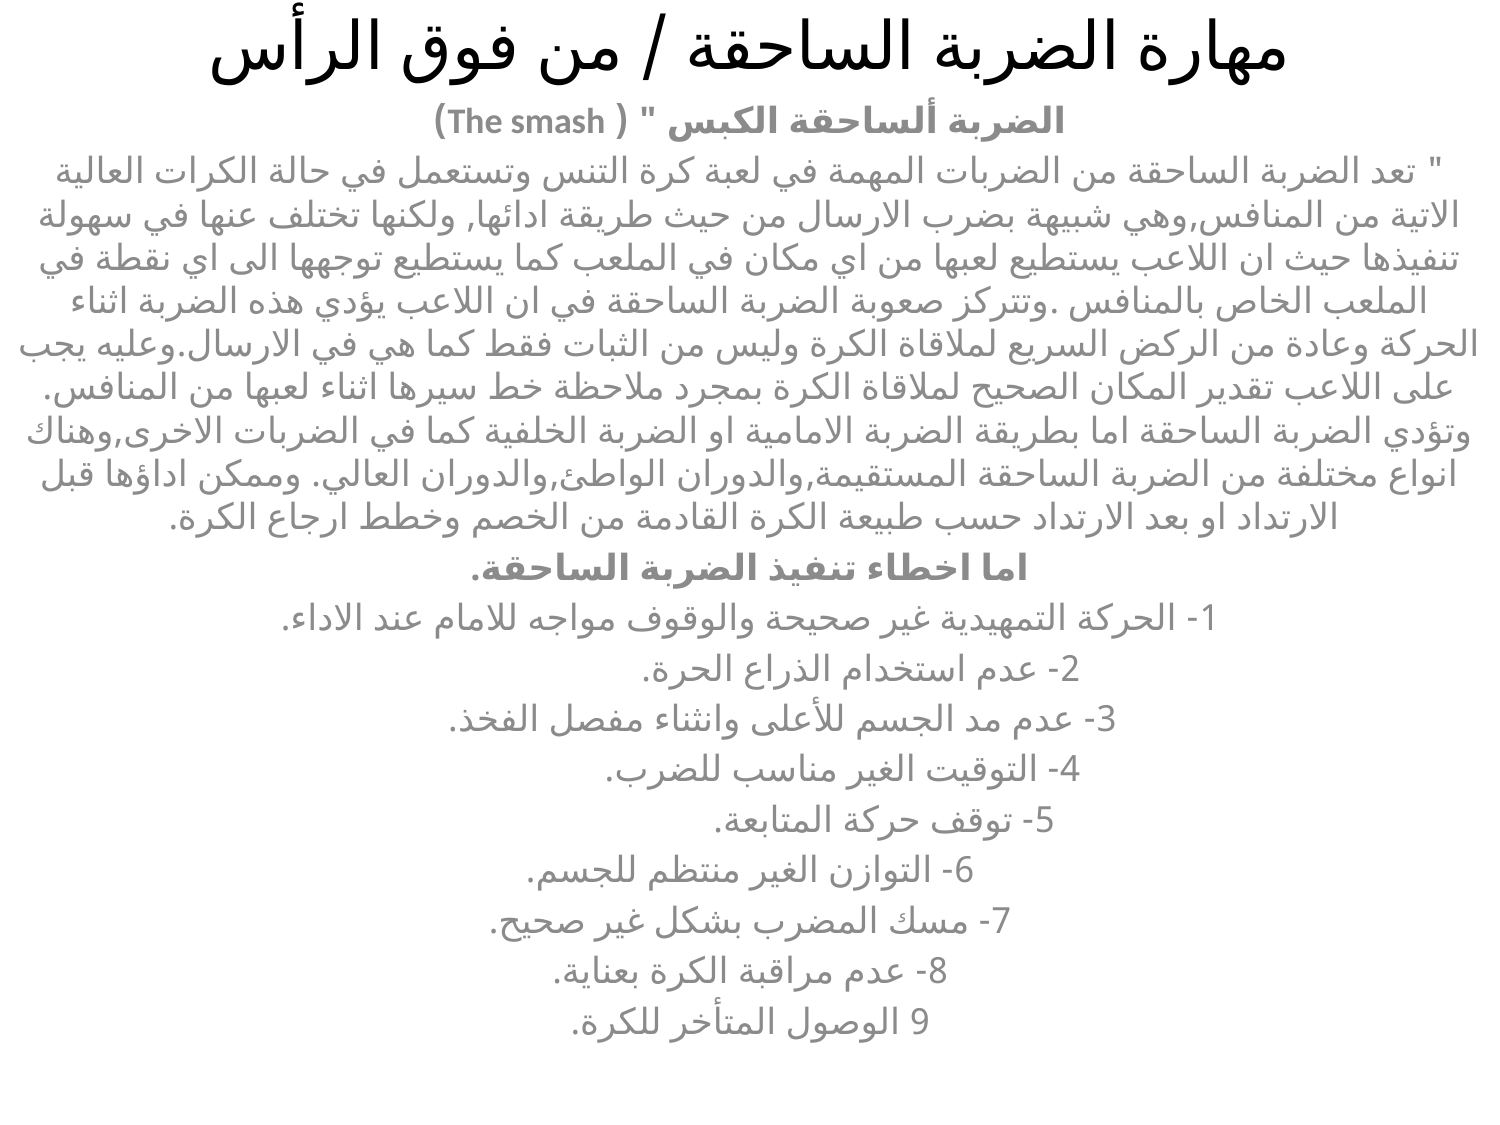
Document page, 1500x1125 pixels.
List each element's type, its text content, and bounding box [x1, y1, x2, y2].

title مهارة الضربة الساحقة / من فوق الرأس [112, 7, 1388, 79]
subtitle الضربة ألساحقة الكبس " ( The smash) " تعد الضربة الساحقة من الضربات المهمة في لعبة كرة التنس وتستعمل في حالة الكرات العالية الاتية من المنافس,وهي شبيهة بضرب الارسال من حيث طريقة ادائها, ولكنها تختلف عنها في سهولة تنفيذها حيث ان اللاعب يستطيع لعبها من اي مكان في الملعب كما يستطيع توجهها الى اي نقطة في الملعب الخاص بالمنافس .وتتركز صعوبة الضربة الساحقة في ان اللاعب يؤدي هذه الضربة اثناء الحركة وعادة من الركض السريع لملاقاة الكرة وليس من الثبات فقط كما هي في الارسال.وعليه يجب على اللاعب تقدير المكان الصحيح لملاقاة الكرة بمجرد ملاحظة خط سيرها اثناء لعبها من المنافس. وتؤدي الضربة الساحقة اما بطريقة الضربة الامامية او الضربة الخلفية كما في الضربات الاخرى,وهناك انواع مختلفة من الضربة الساحقة المستقيمة,والدوران الواطئ,والدوران العالي. وممكن اداؤها قبل الارتداد او بعد الارتداد حسب طبيعة الكرة القادمة من الخصم وخطط ارجاع الكرة. اما اخطاء تنفيذ الضربة الساحقة. 1- الحركة التمهيدية غير صحيحة والوقوف مواجه للامام عند الاداء. 2- عدم استخدام الذراع الحرة. 3- عدم مد الجسم للأعلى وانثناء مفصل الفخذ. 4- التوقيت الغير مناسب للضرب. 5- توقف حركة المتابعة. 6- التوازن الغير منتظم للجسم. 7- مسك المضرب بشكل غير صحيح. 8- عدم مراقبة الكرة بعناية. 9 الوصول المتأخر للكرة. [0, 90, 1500, 1094]
